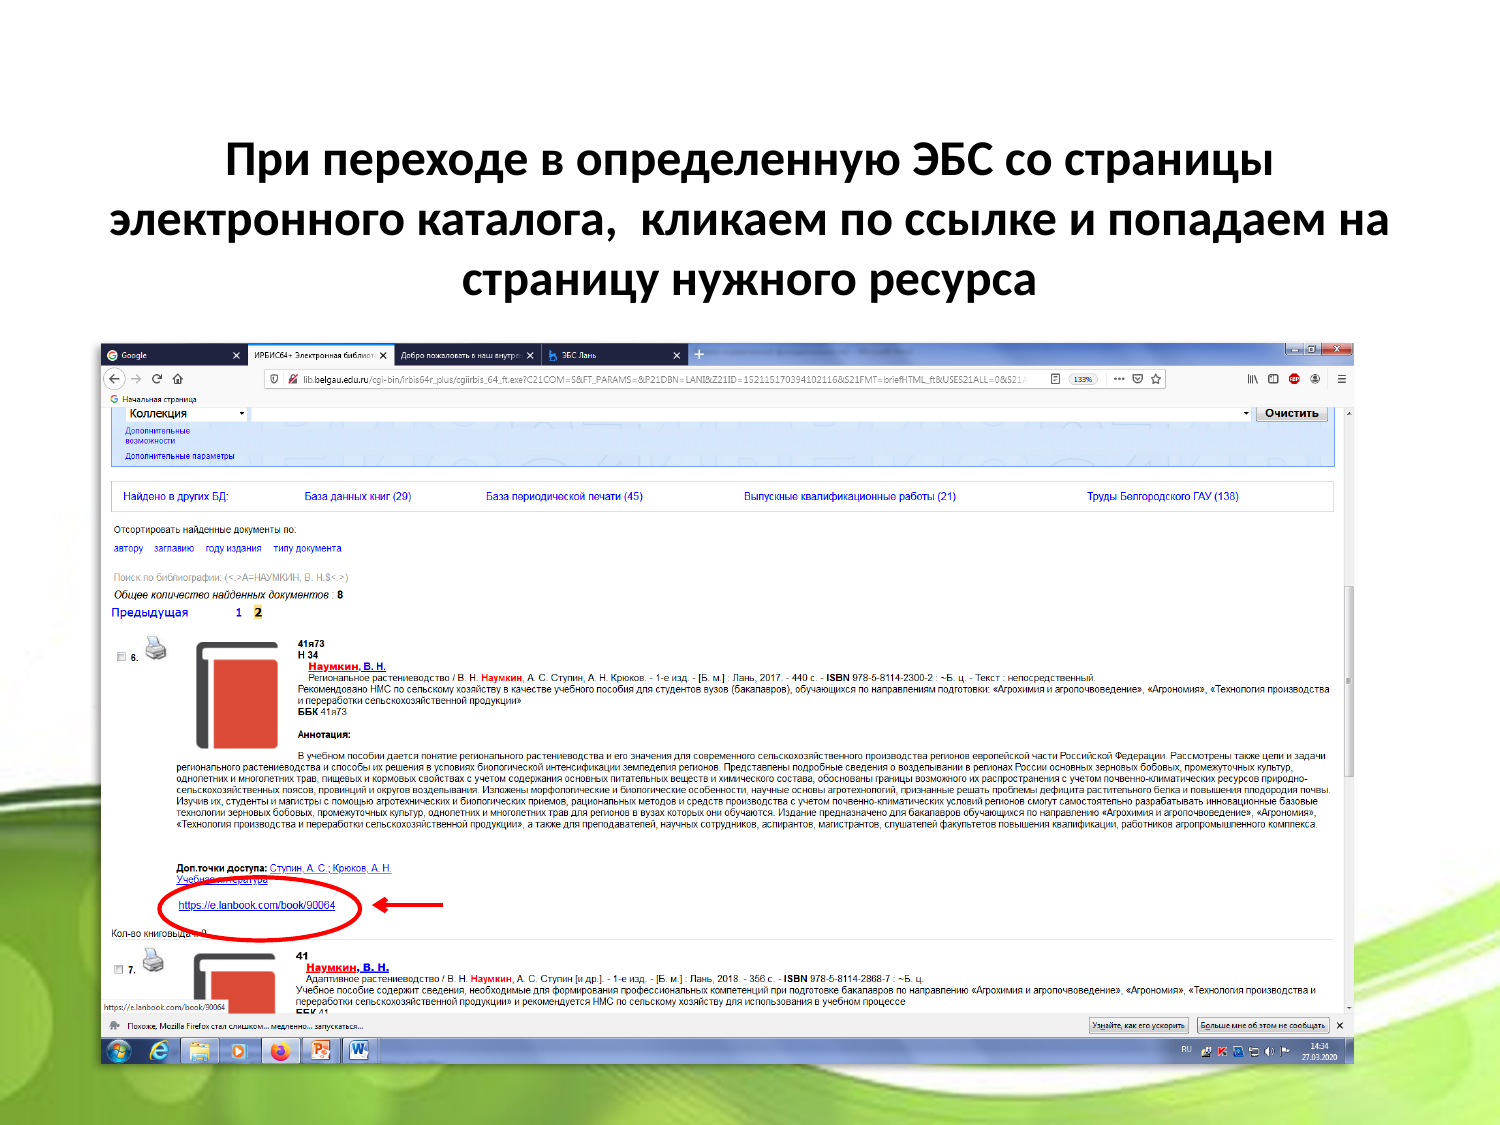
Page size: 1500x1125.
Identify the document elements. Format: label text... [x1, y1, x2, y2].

picture [0, 0, 1500, 1125]
title При переходе в определенную ЭБС со страницы электронного каталога, кликаем по ссылке и попадаем на страницу нужного ресурса [75, 45, 1425, 386]
